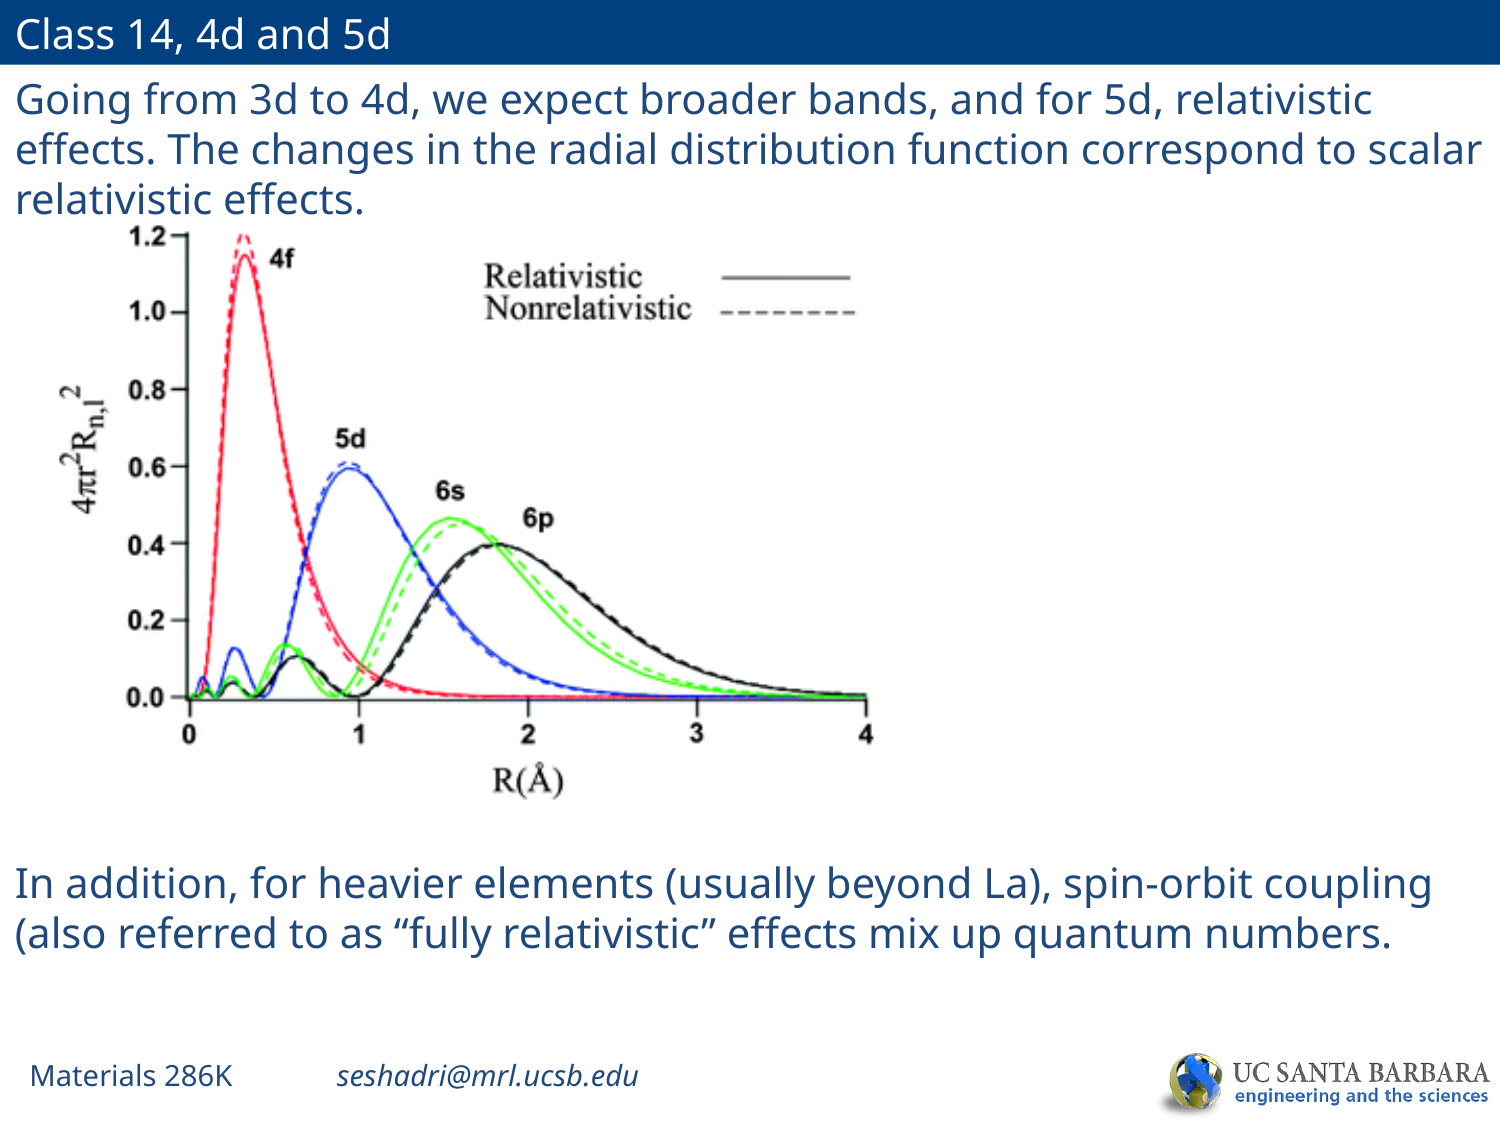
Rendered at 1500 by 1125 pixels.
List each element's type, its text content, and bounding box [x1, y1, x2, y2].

text_box Class 14, 4d and 5d [0, 0, 1500, 65]
text_box In addition, for heavier elements (usually beyond La), spin-orbit coupling (also referred to as “fully relativistic” effects mix up quantum numbers. [0, 849, 1500, 965]
picture [58, 224, 876, 803]
text_box Going from 3d to 4d, we expect broader bands, and for 5d, relativistic effects. The changes in the radial distribution function correspond to scalar relativistic effects. [0, 65, 1500, 231]
picture [1151, 1049, 1493, 1125]
